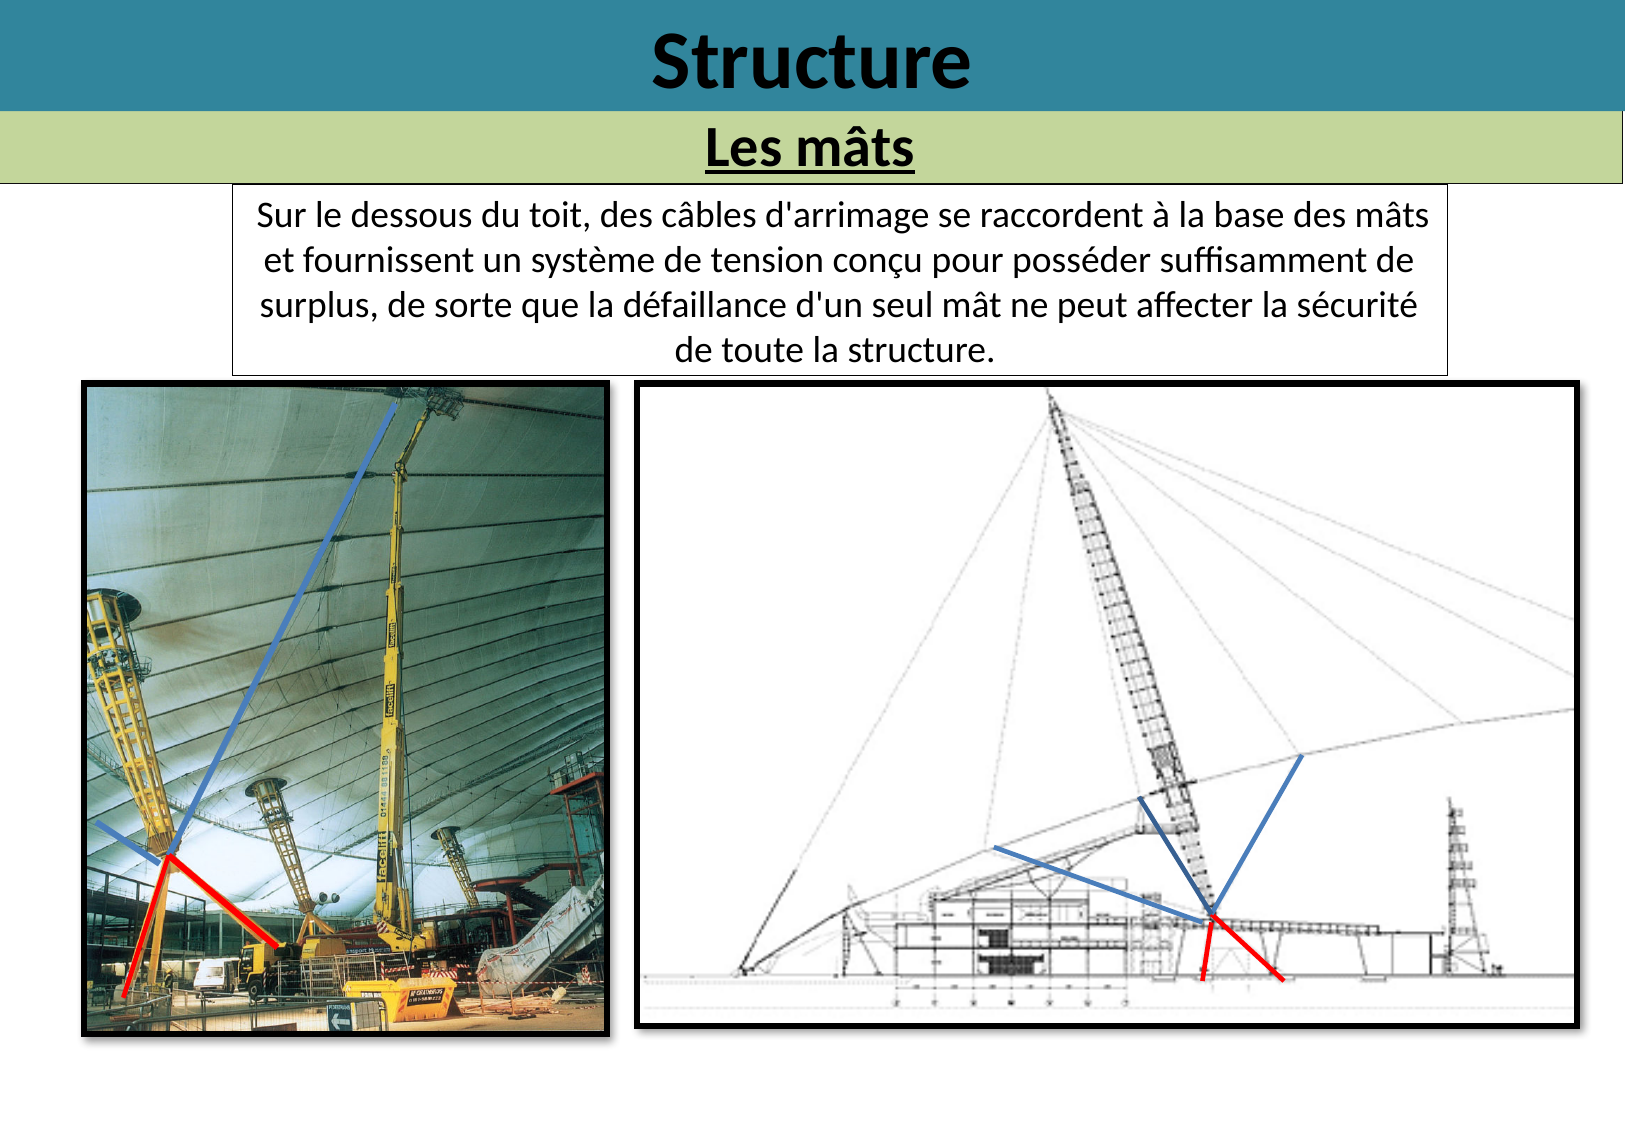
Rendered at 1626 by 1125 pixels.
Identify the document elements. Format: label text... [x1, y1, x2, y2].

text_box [74, 903, 218, 950]
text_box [95, 821, 160, 865]
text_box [1116, 818, 1234, 892]
text_box Sur le dessous du toit, des câbles d'arrimage se raccordent à la base des mâts et fournissent un système de tension conçu pour posséder suffisamment de surplus, de sorte que la défaillance d'un seul mât ne peut affecter la sécurité de toute la structure. [232, 184, 1448, 376]
picture [86, 386, 605, 1032]
text_box Structure [0, 0, 1625, 112]
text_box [168, 855, 278, 948]
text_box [1177, 788, 1337, 881]
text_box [55, 515, 509, 744]
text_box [993, 846, 1203, 923]
picture [639, 386, 1575, 1023]
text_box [1177, 946, 1208, 957]
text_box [1213, 910, 1282, 984]
text_box Les mâts [0, 112, 1623, 184]
